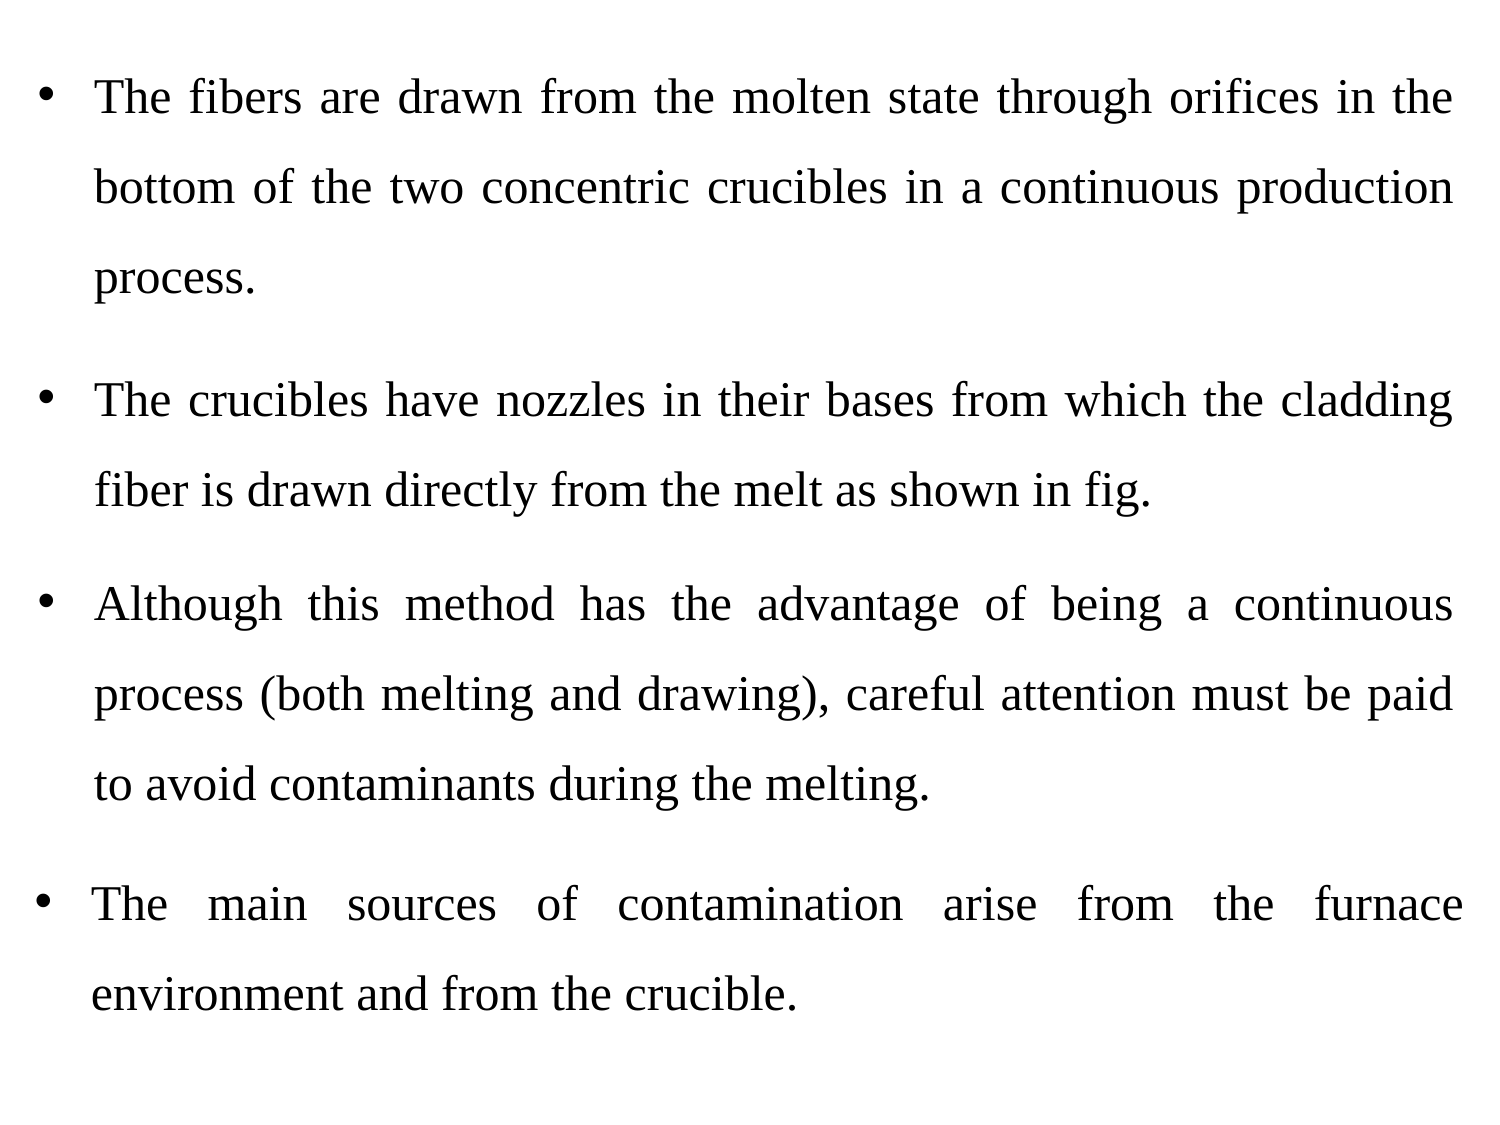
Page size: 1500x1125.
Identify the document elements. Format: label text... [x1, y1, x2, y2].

text_box The fibers are drawn from the molten state through orifices in the bottom of the two concentric crucibles in a continuous production process. [22, 26, 1470, 311]
text_box Although this method has the advantage of being a continuous process (both melting and drawing), careful attention must be paid to avoid contaminants during the melting. [22, 532, 1470, 818]
text_box The crucibles have nozzles in their bases from which the cladding fiber is drawn directly from the melt as shown in fig. [22, 329, 1470, 524]
text_box The main sources of contamination arise from the furnace environment and from the crucible. [19, 832, 1480, 1028]
